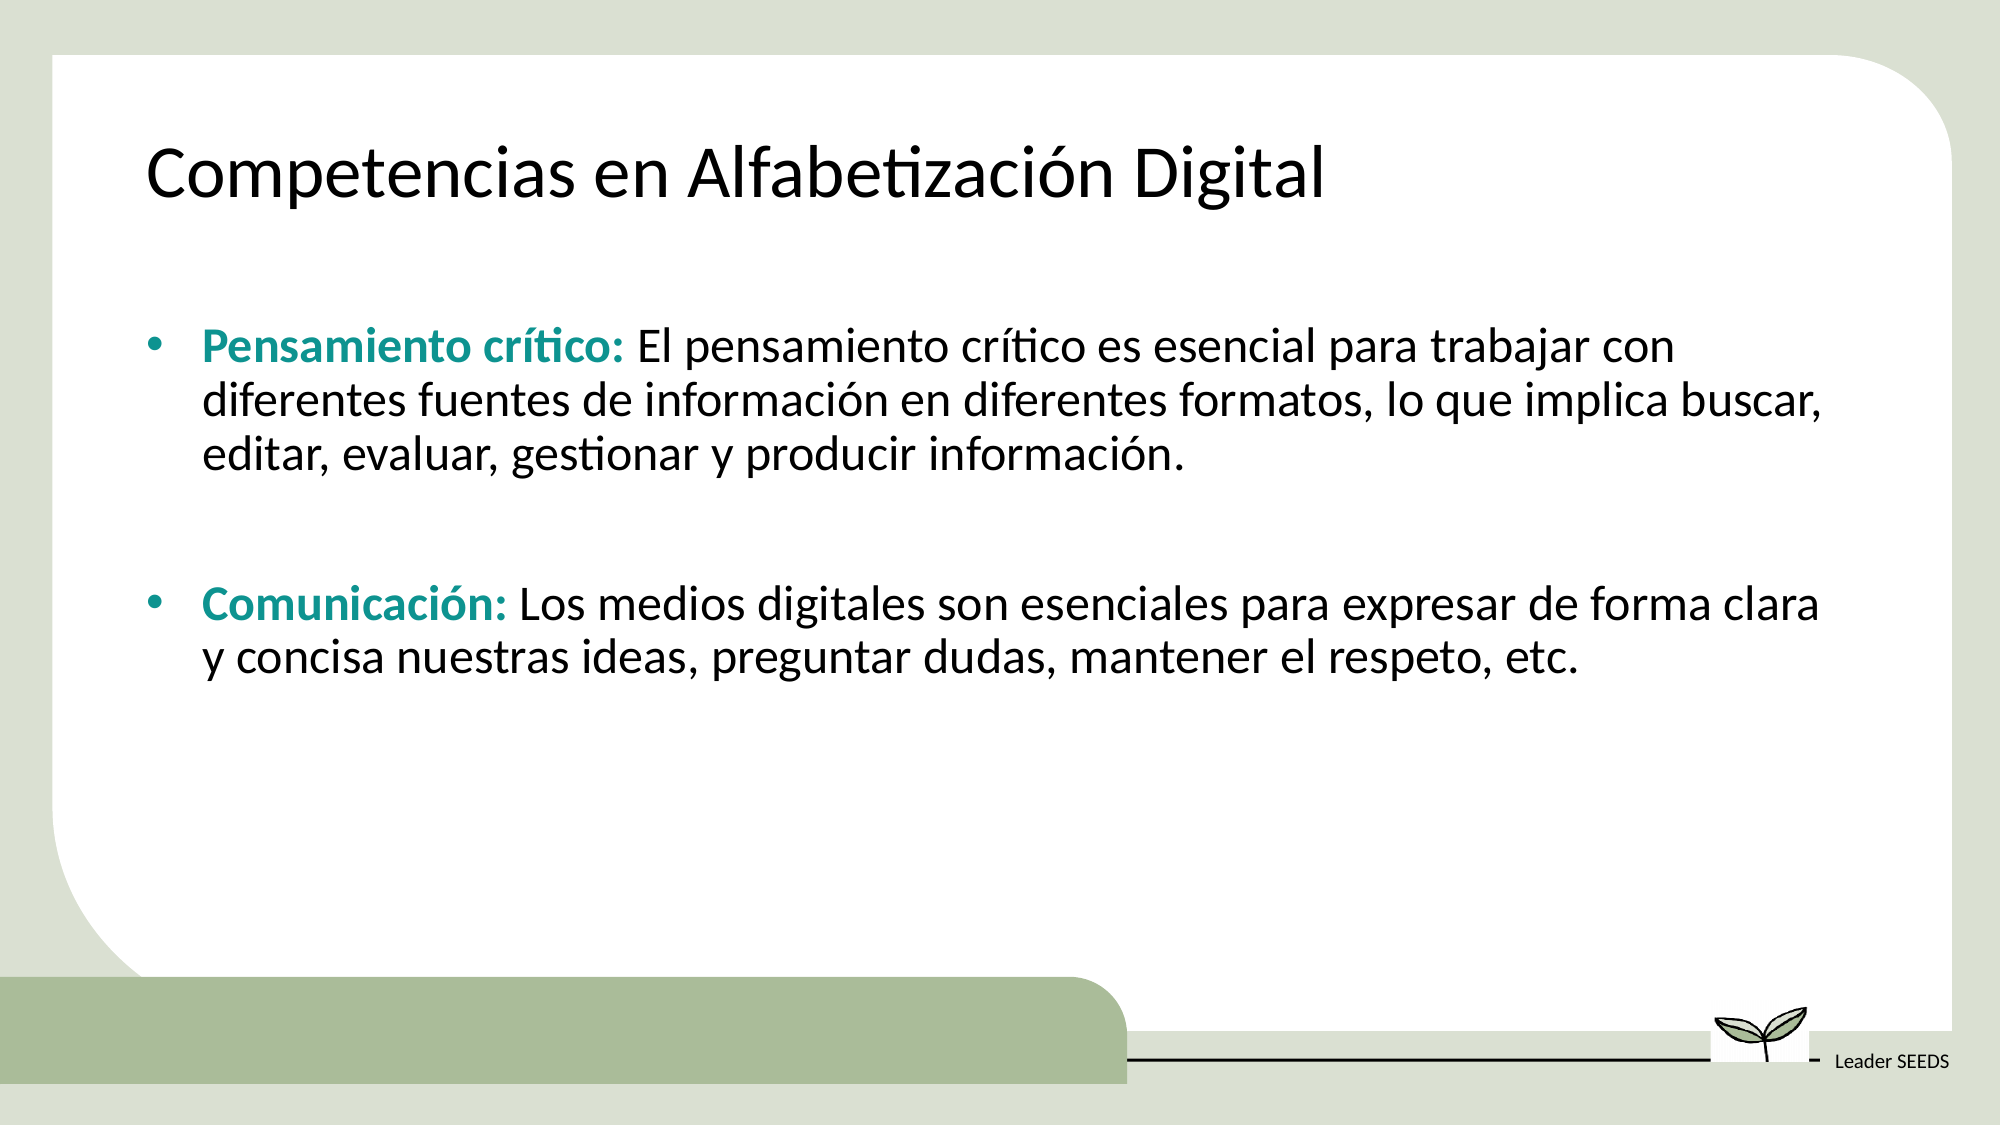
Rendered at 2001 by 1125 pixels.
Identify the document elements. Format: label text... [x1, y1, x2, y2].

picture [1710, 1000, 1810, 1062]
list Competencias en Alfabetización Digital [130, 124, 1869, 257]
list Pensamiento crítico: El pensamiento crítico es esencial para trabajar con diferentes fuentes de información en diferentes formatos, lo que implica buscar, editar, evaluar, gestionar y producir información. Comunicación: Los medios digitales son esenciales para expresar de forma clara y concisa nuestras ideas, preguntar dudas, mantener el respeto, etc. [130, 311, 1869, 968]
